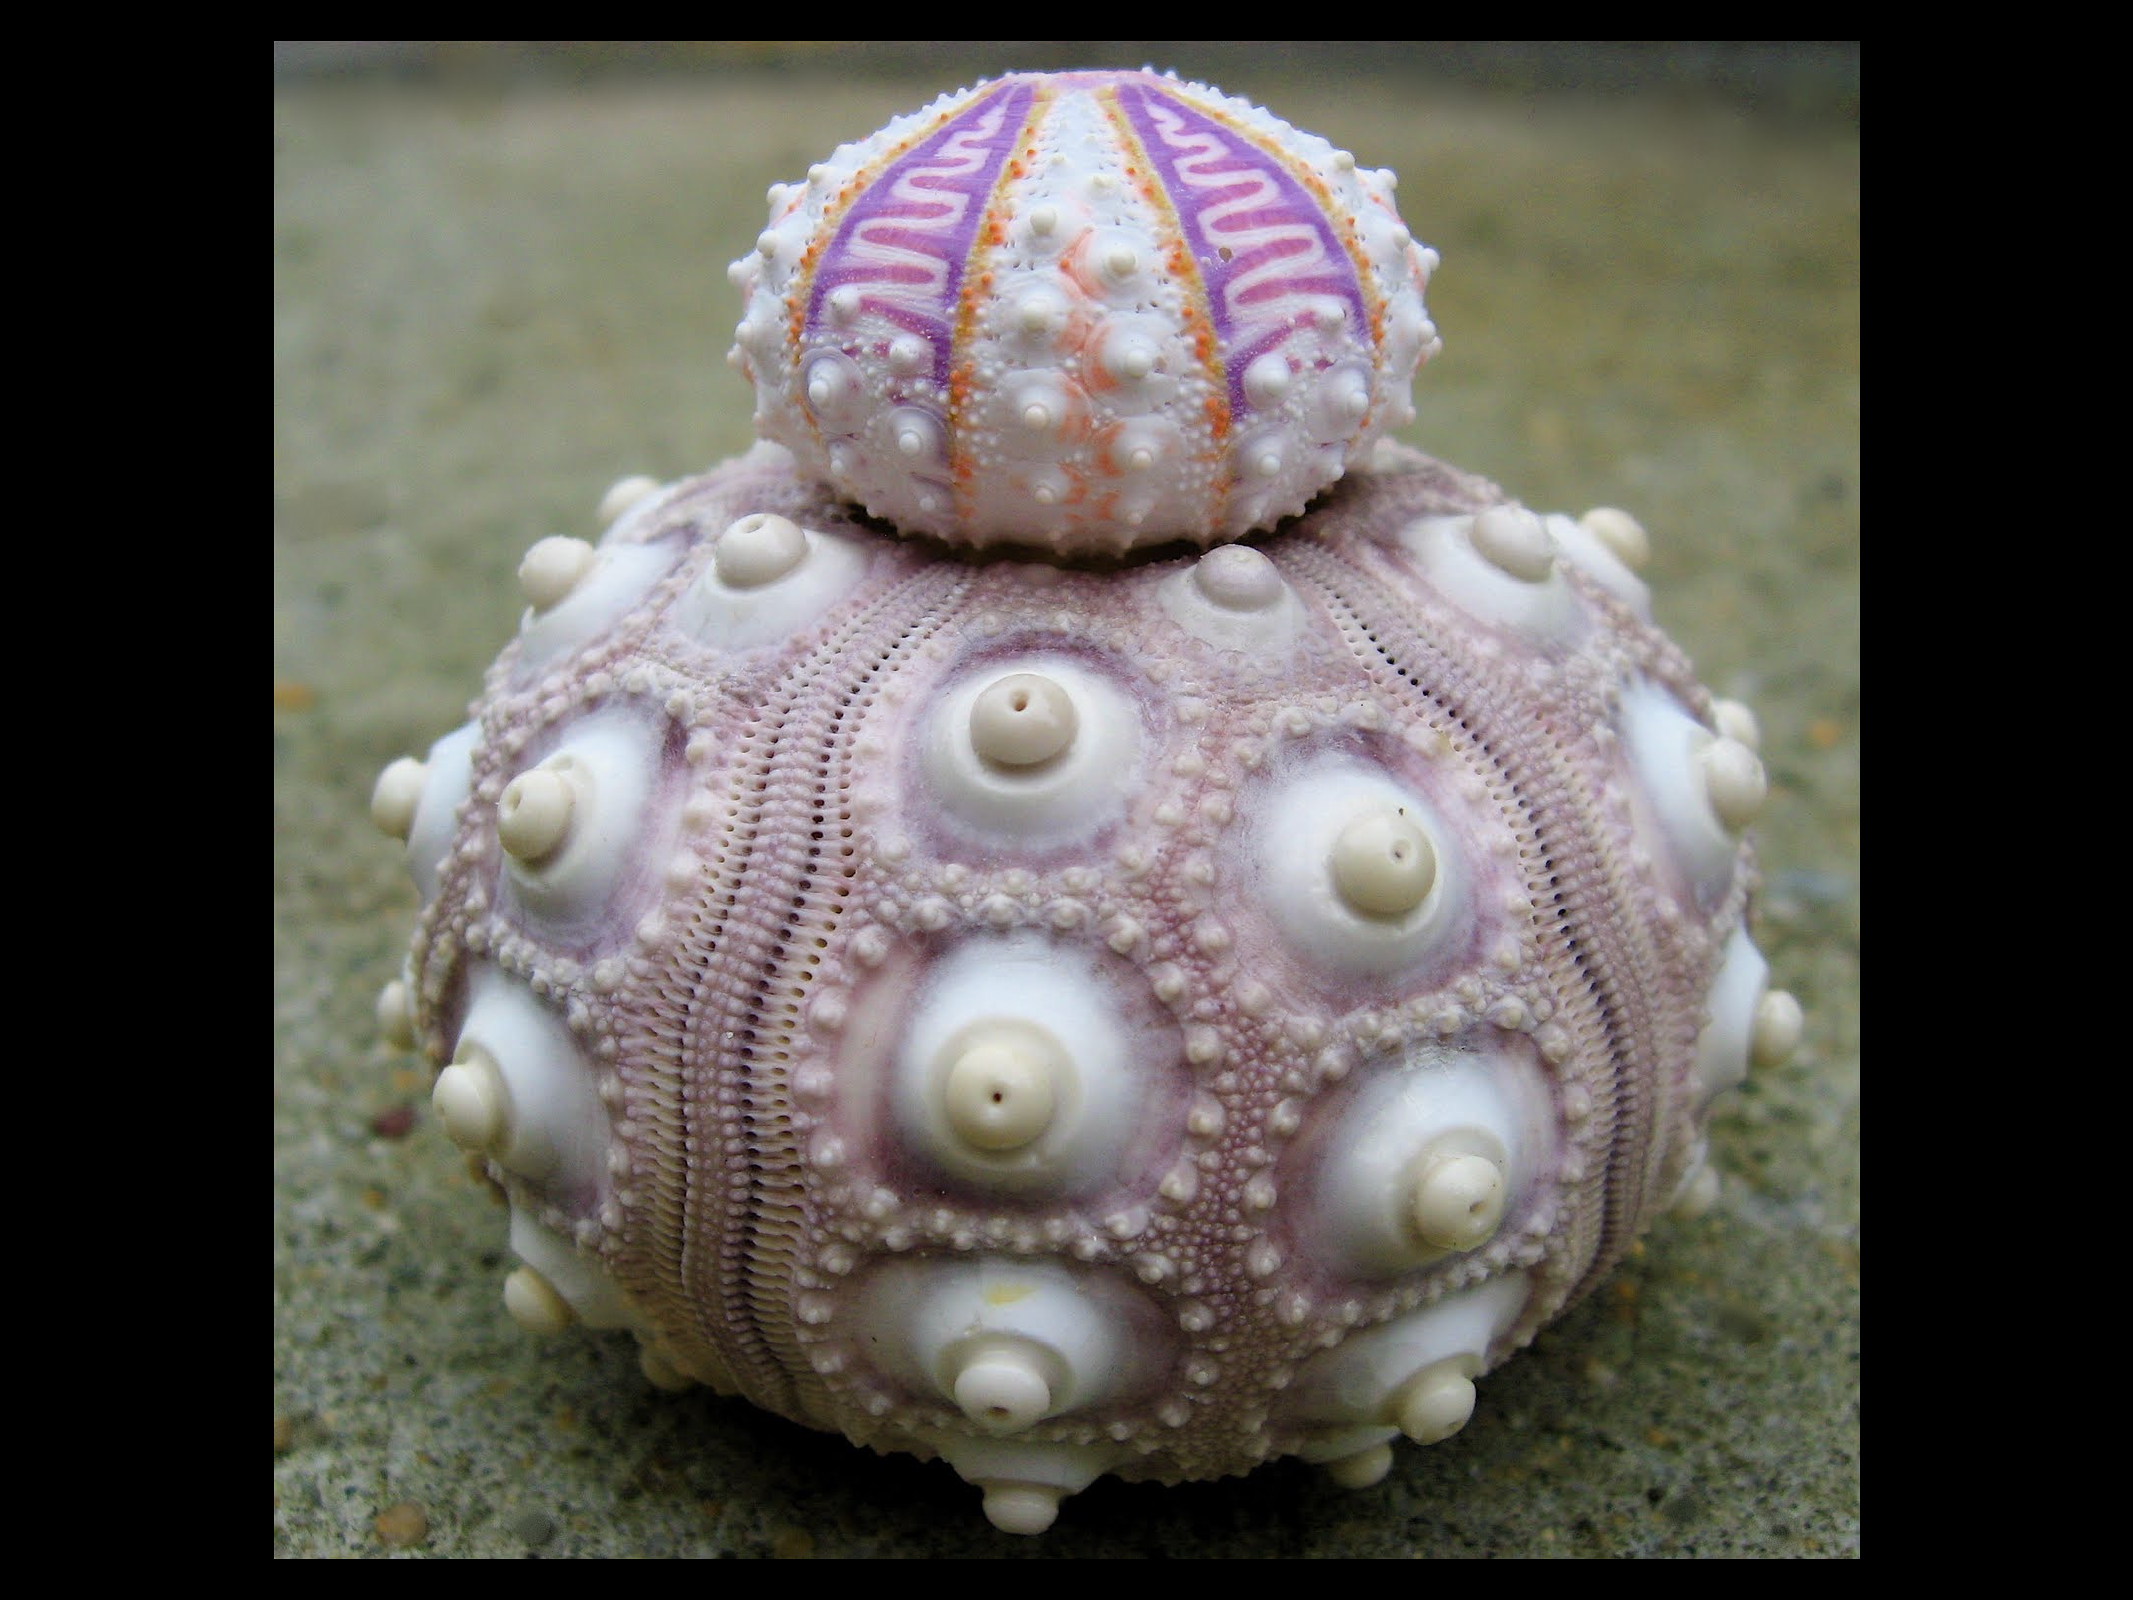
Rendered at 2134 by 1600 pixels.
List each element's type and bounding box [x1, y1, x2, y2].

picture [273, 40, 1860, 1560]
